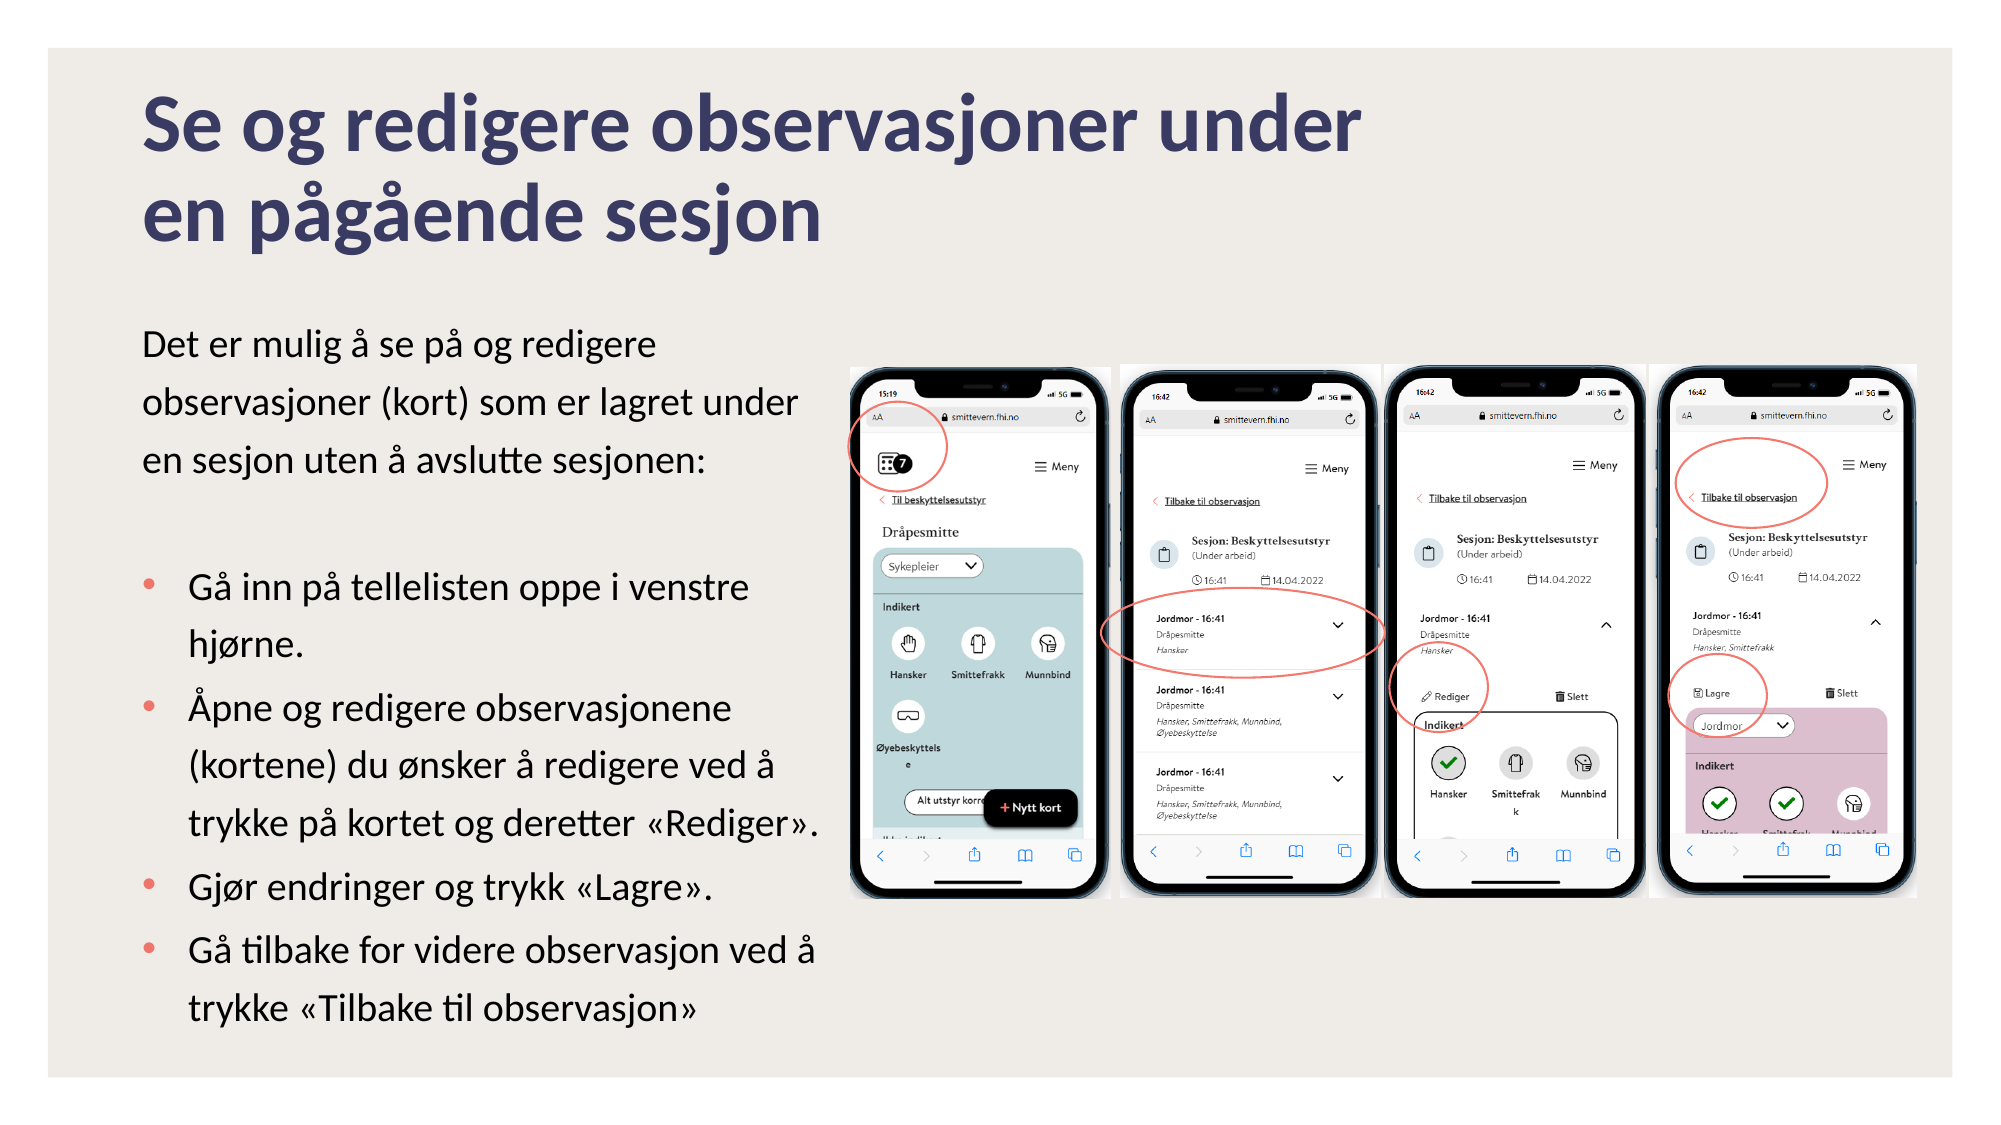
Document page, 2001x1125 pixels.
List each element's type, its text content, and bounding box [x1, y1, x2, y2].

list Det er mulig å se på og redigere observasjoner (kort) som er lagret under en sesjon uten å avslutte sesjonen: Gå inn på tellelisten oppe i venstre hjørne. Åpne og redigere observasjonene (kortene) du ønsker å redigere ved å trykke på kortet og deretter «Rediger». Gjør endringer og trykk «Lagre». Gå tilbake for videre observasjon ved å trykke «Tilbake til observasjon» [142, 308, 825, 1083]
title Se og redigere observasjoner under en pågående sesjon [142, 79, 1905, 262]
picture [850, 367, 1111, 899]
picture [1384, 364, 1646, 898]
text_box [1111, 609, 1120, 657]
picture [1120, 364, 1381, 898]
picture [1649, 364, 1918, 898]
